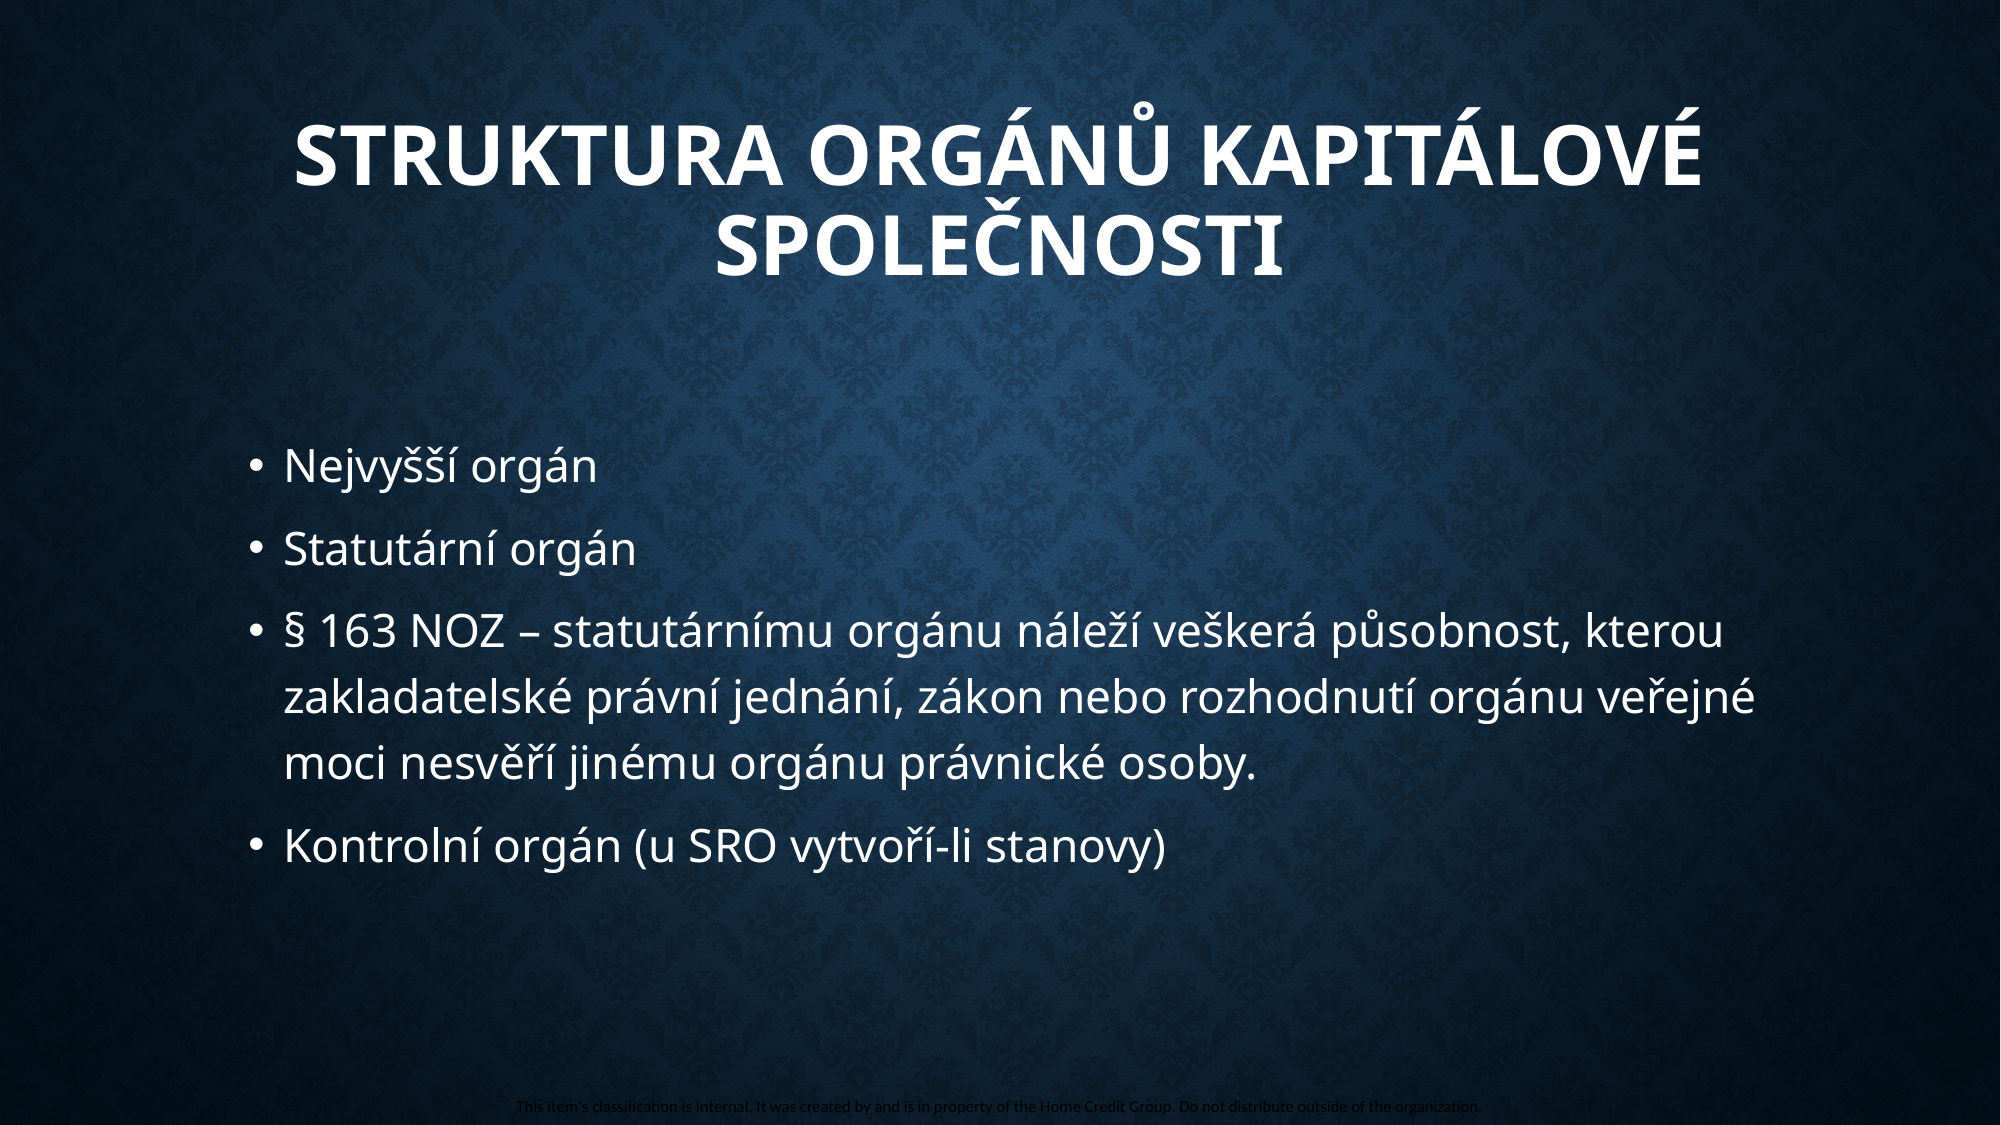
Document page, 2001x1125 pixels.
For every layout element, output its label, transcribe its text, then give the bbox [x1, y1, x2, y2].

title Struktura orgánů kapitálové společnosti [215, 0, 1785, 301]
subtitle Nejvyšší orgán Statutární orgán § 163 NOZ – statutárnímu orgánu náleží veškerá působnost, kterou zakladatelské právní jednání, zákon nebo rozhodnutí orgánu veřejné moci nesvěří jinému orgánu právnické osoby. Kontrolní orgán (u SRO vytvoří-li stanovy) [233, 418, 1802, 885]
